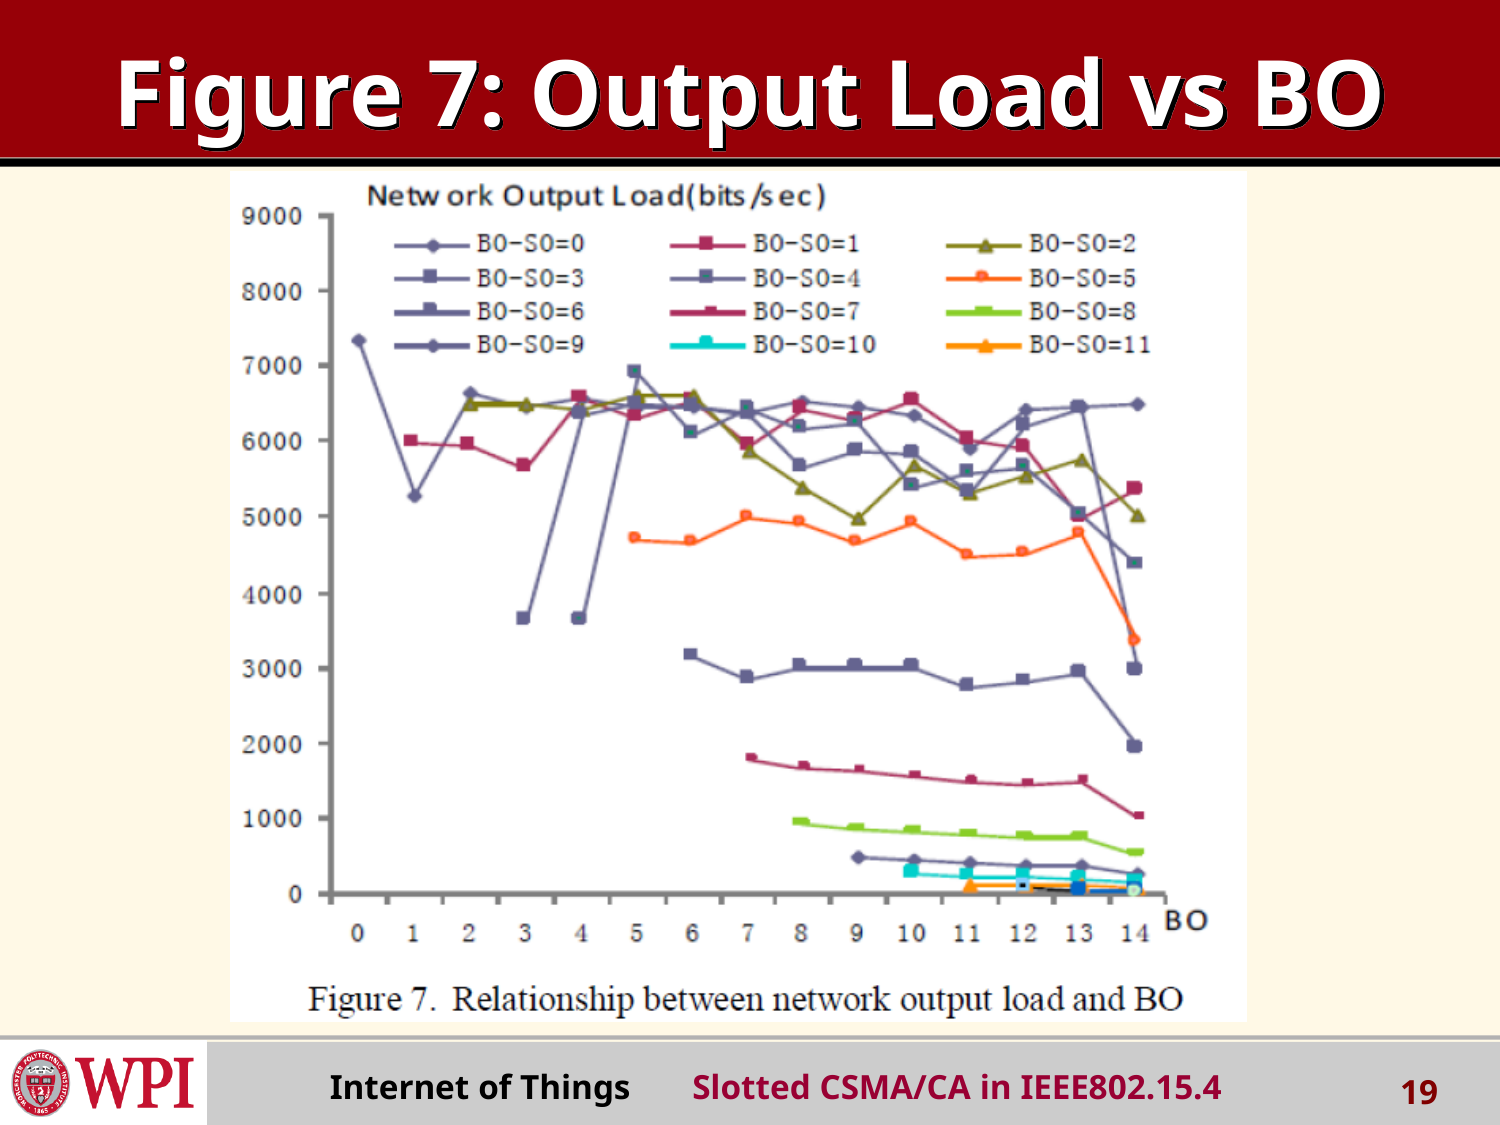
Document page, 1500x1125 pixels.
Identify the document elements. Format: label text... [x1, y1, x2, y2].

slide_number 19 [1344, 1063, 1495, 1102]
footer Internet of Things Slotted CSMA/CA in IEEE802.15.4 [229, 1058, 1323, 1107]
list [229, 171, 1247, 1022]
picture [0, 167, 1500, 1035]
picture [0, 1040, 1500, 1125]
picture [0, 0, 1500, 158]
title Figure 7: Output Load vs BO [29, 18, 1471, 150]
